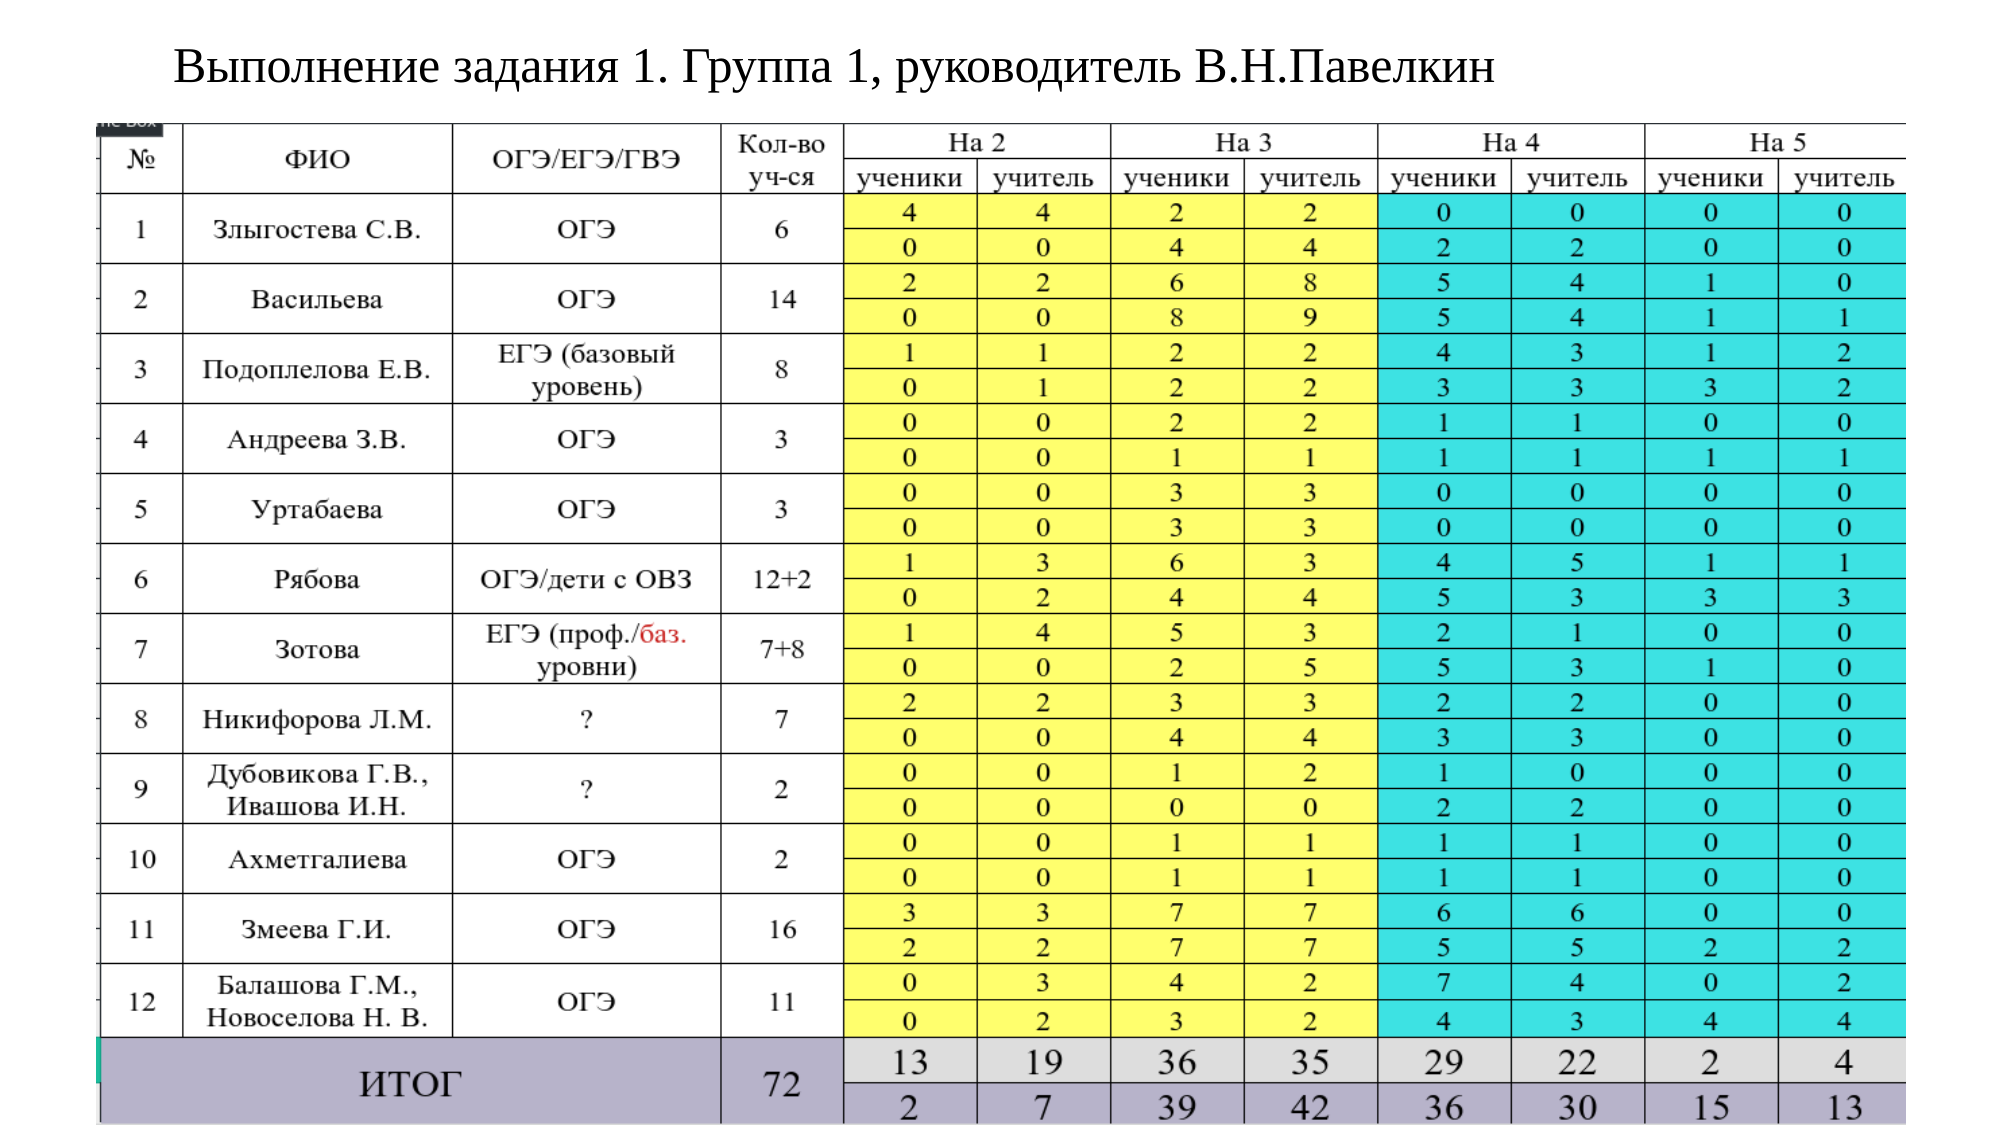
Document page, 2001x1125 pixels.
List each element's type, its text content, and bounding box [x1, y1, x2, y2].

text_box Выполнение задания 1. Группа 1, руководитель В.Н.Павелкин [158, 25, 1585, 101]
picture [96, 123, 1906, 1125]
